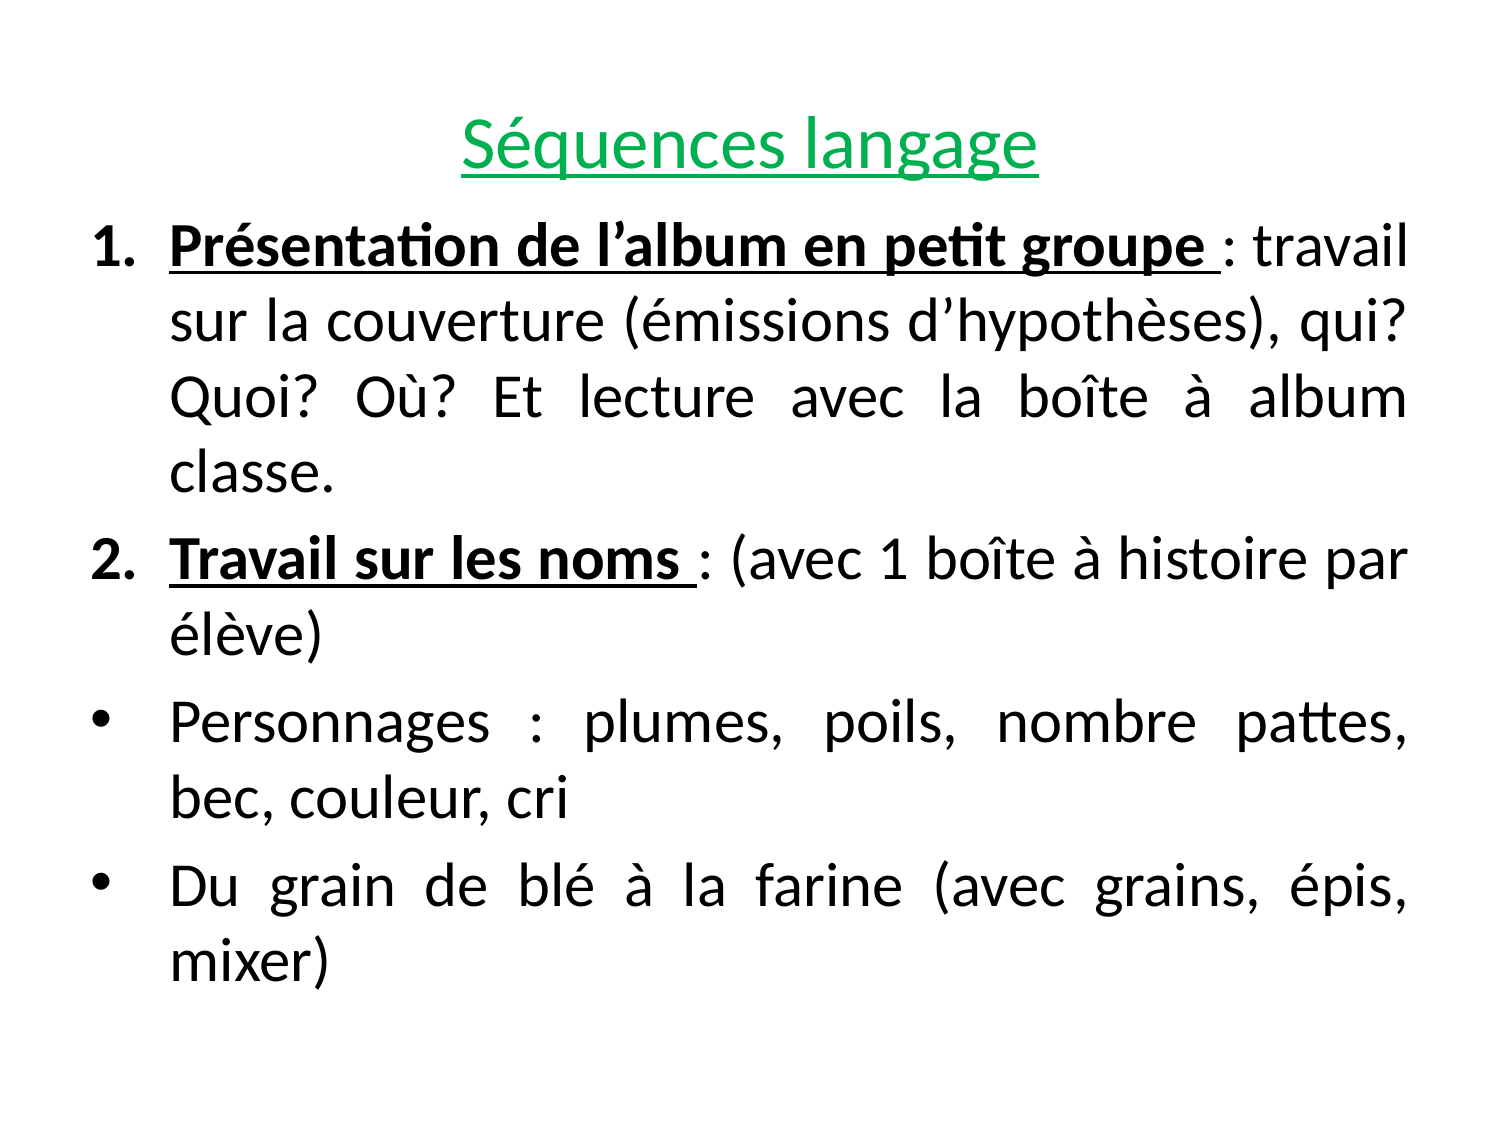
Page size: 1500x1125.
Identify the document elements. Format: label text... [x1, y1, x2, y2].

title Séquences langage [75, 45, 1425, 196]
list Présentation de l’album en petit groupe : travail sur la couverture (émissions d’hypothèses), qui? Quoi? Où? Et lecture avec la boîte à album classe. Travail sur les noms : (avec 1 boîte à histoire par élève) Personnages : plumes, poils, nombre pattes, bec, couleur, cri Du grain de blé à la farine (avec grains, épis, mixer) [75, 196, 1425, 1005]
